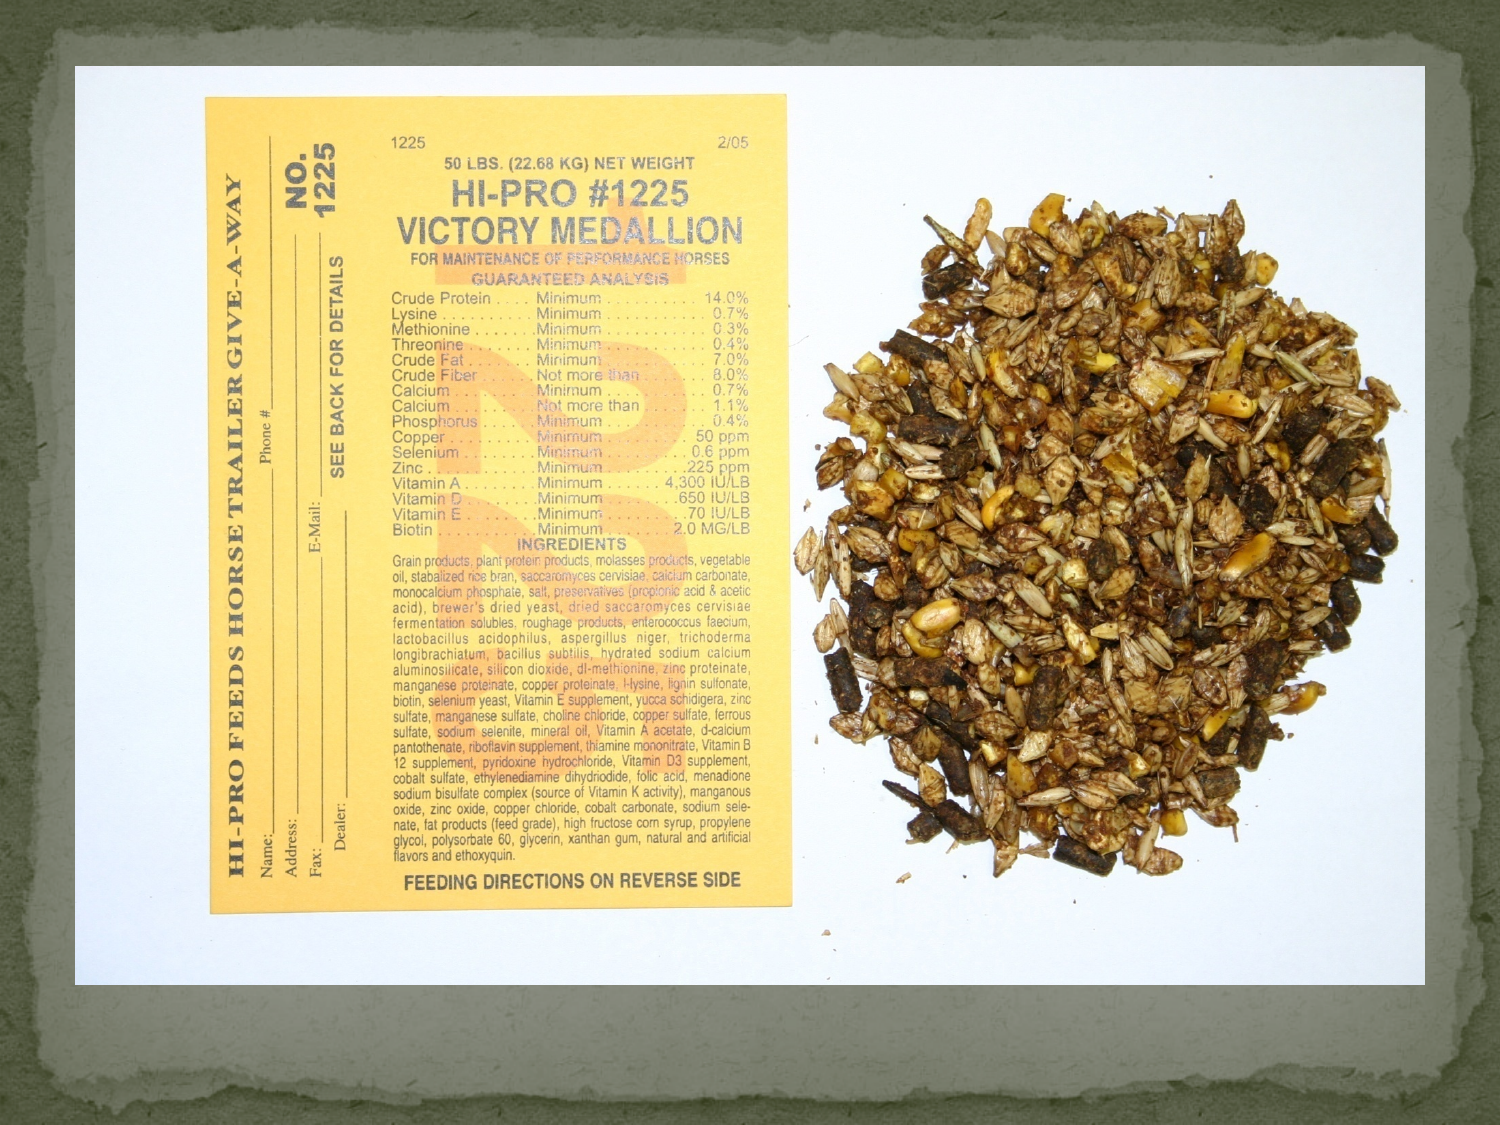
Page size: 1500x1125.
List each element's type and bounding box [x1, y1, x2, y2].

list [78, 70, 1423, 982]
